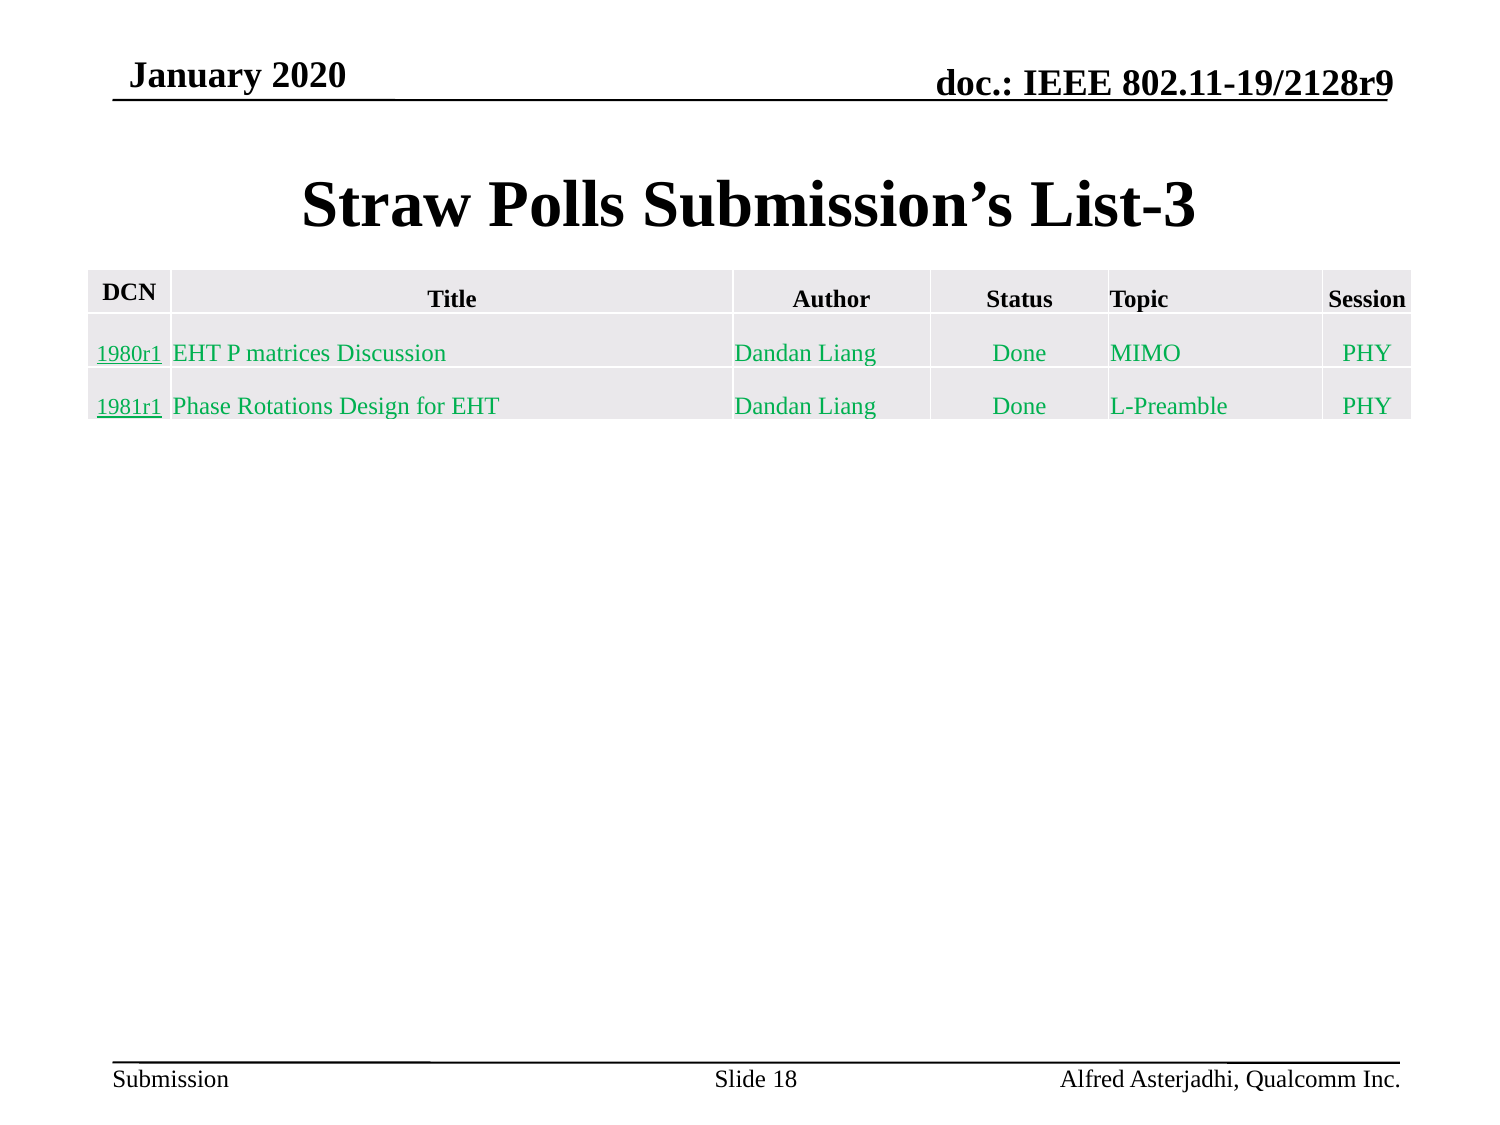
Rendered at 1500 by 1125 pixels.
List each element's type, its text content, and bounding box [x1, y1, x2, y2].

table_header Session [1323, 270, 1411, 312]
footer Alfred Asterjadhi, Qualcomm Inc. [878, 1061, 1402, 1093]
table_cell EHT P matrices Discussion [172, 314, 732, 366]
table_cell Dandan Liang [734, 314, 930, 366]
table_header Status [931, 270, 1108, 312]
table_header Author [734, 270, 930, 312]
slide_number Slide 18 [712, 1061, 800, 1123]
table_cell PHY [1323, 368, 1411, 419]
table_header DCN [88, 270, 170, 312]
table_cell MIMO [1109, 314, 1322, 366]
table_cell 1980r1 [88, 314, 170, 366]
table_header Topic [1109, 270, 1322, 312]
text_box January 2020 [114, 42, 493, 88]
table_cell Done [931, 368, 1108, 419]
table_cell Phase Rotations Design for EHT [172, 368, 732, 419]
table_cell PHY [1323, 314, 1411, 366]
table_cell 1981r1 [88, 368, 170, 419]
table_cell L-Preamble [1109, 368, 1322, 419]
table_header Title [172, 270, 732, 312]
table_cell Dandan Liang [734, 368, 930, 419]
title Straw Polls Submission’s List-3 [112, 112, 1388, 269]
table_cell Done [931, 314, 1108, 366]
